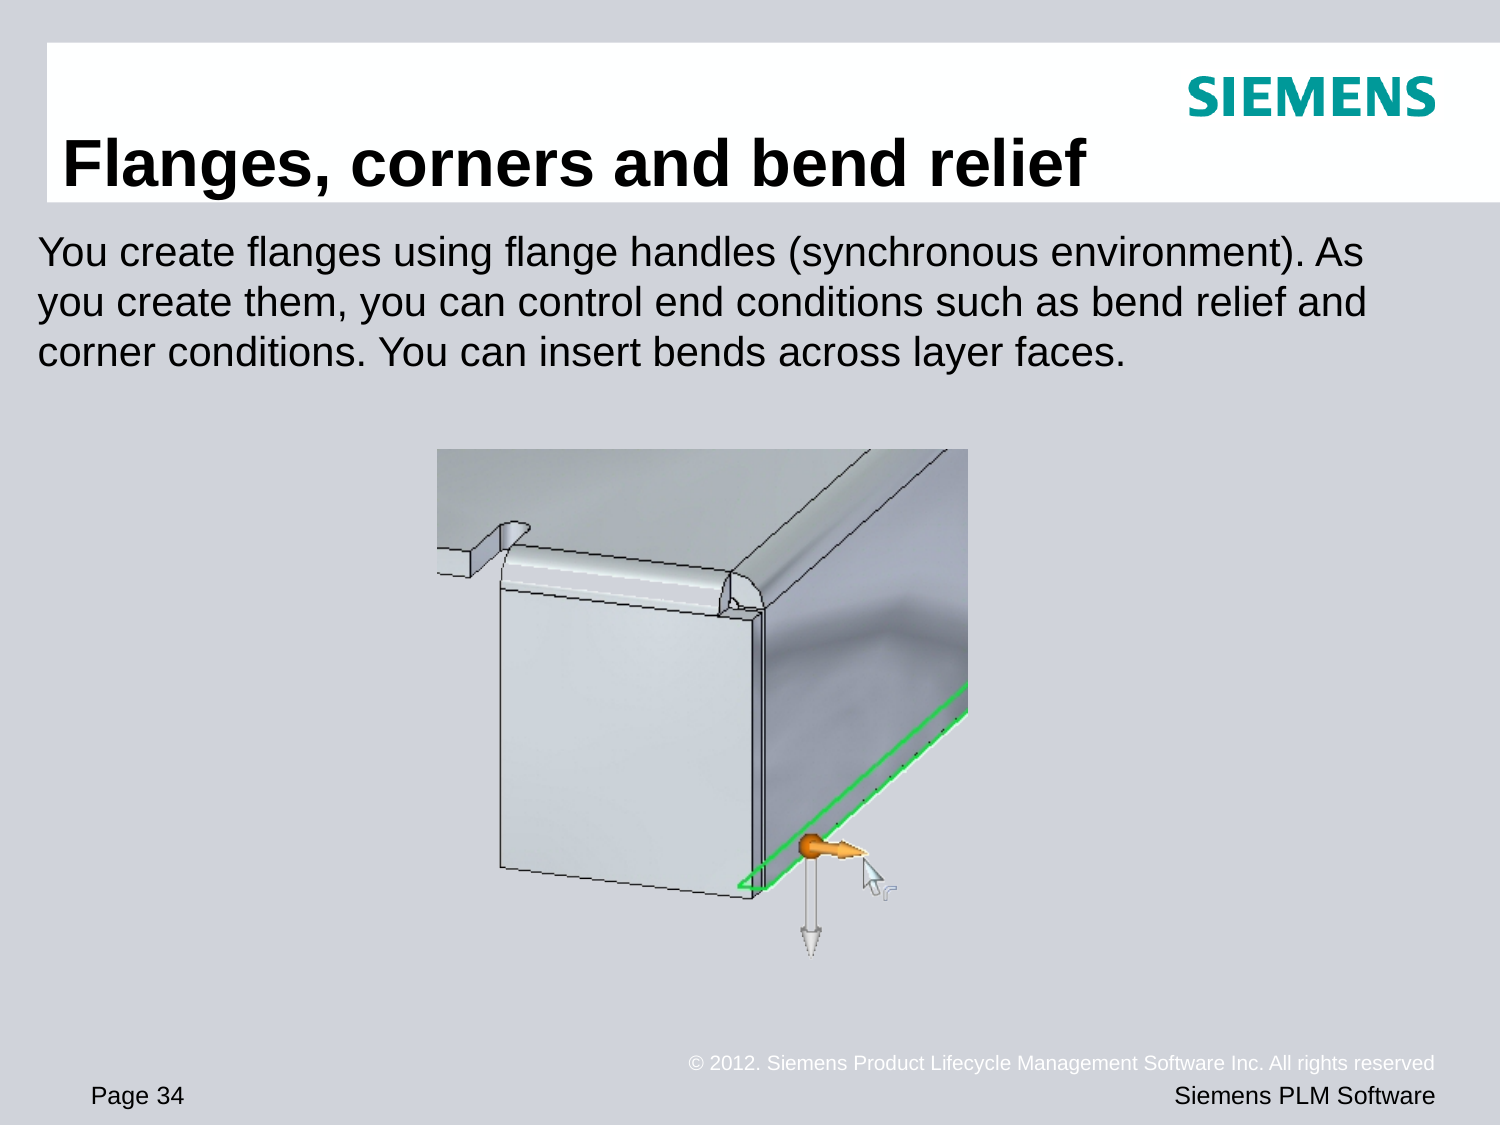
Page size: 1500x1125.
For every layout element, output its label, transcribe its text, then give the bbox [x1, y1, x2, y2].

picture [1181, 69, 1444, 123]
title Flanges, corners and bend relief [62, 99, 1095, 201]
picture [437, 449, 968, 997]
list You create flanges using flange handles (synchronous environment). As you create them, you can control end conditions such as bend relief and corner conditions. You can insert bends across layer faces. [37, 224, 1401, 1038]
